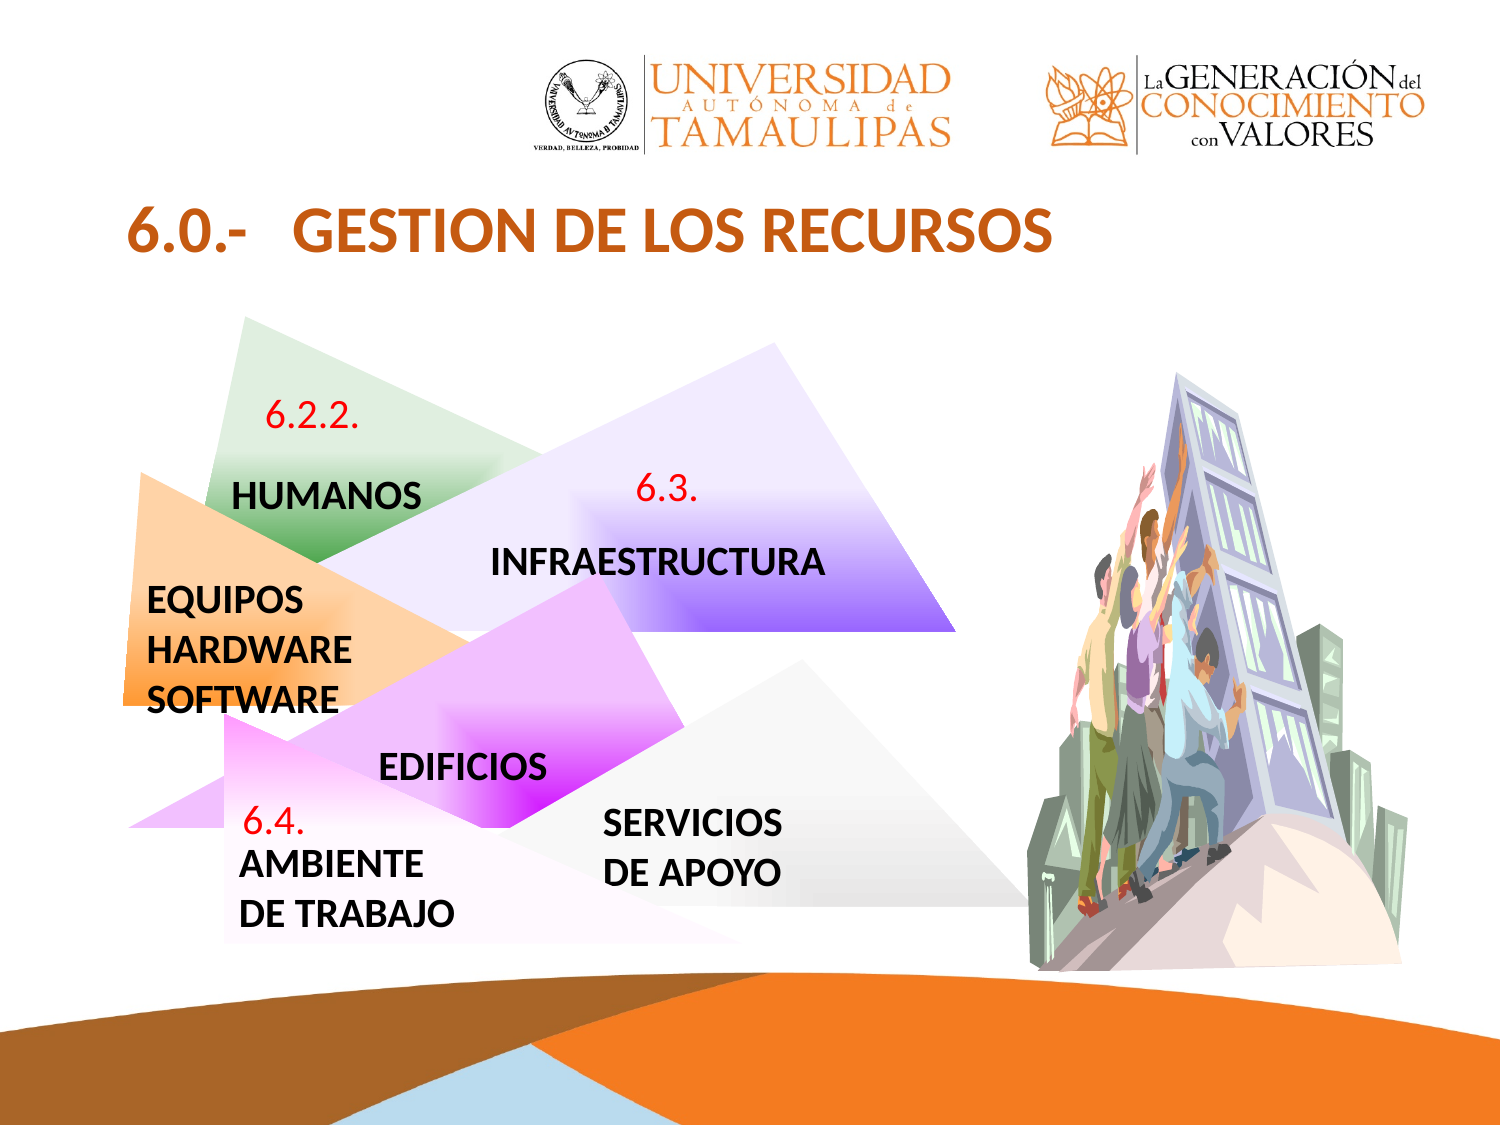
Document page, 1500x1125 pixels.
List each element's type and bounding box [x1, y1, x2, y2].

picture [0, 0, 1500, 1125]
text_box [123, 316, 1408, 973]
